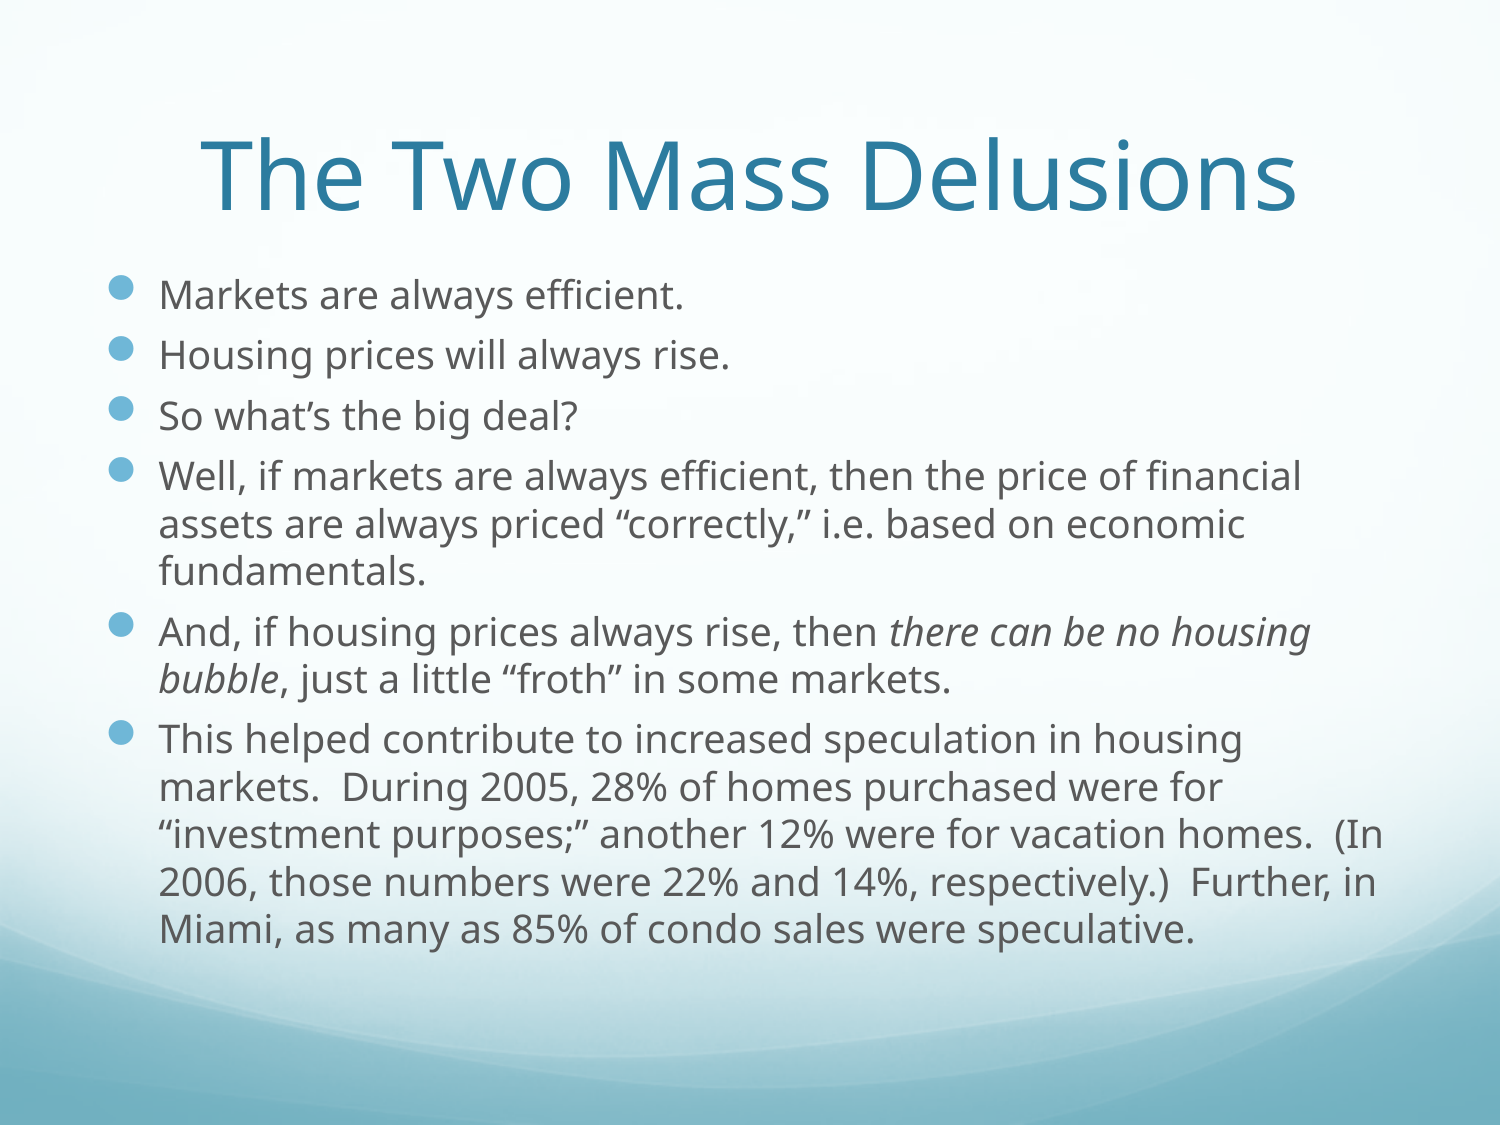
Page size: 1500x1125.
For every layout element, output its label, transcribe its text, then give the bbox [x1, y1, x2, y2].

title The Two Mass Delusions [90, 17, 1410, 237]
list Markets are always efficient. Housing prices will always rise. So what’s the big deal? Well, if markets are always efficient, then the price of financial assets are always priced “correctly,” i.e. based on economic fundamentals. And, if housing prices always rise, then there can be no housing bubble, just a little “froth” in some markets. This helped contribute to increased speculation in housing markets. During 2005, 28% of homes purchased were for “investment purposes;” another 12% were for vacation homes. (In 2006, those numbers were 22% and 14%, respectively.) Further, in Miami, as many as 85% of condo sales were speculative. [90, 262, 1410, 975]
